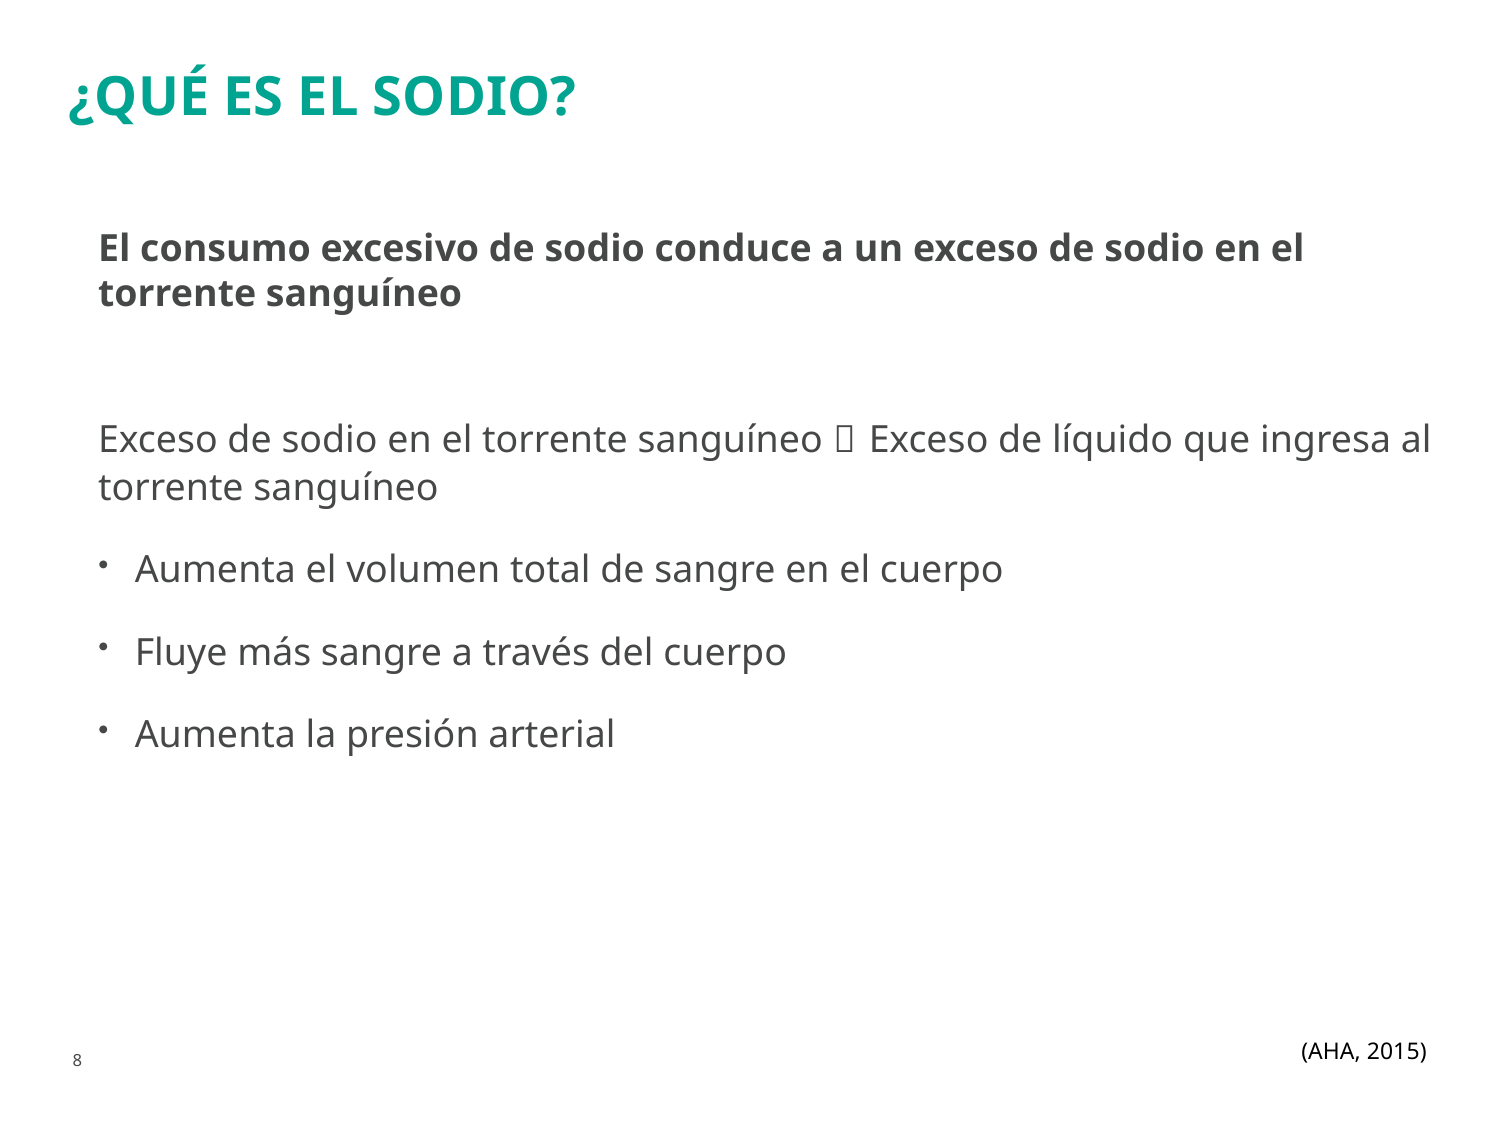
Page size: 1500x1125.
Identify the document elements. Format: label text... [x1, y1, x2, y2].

slide_number 8 [57, 1042, 125, 1079]
text_box (AHA, 2015) [920, 1029, 1442, 1072]
title ¿Qué es el sodio? [53, 53, 1428, 193]
text_box El consumo excesivo de sodio conduce a un exceso de sodio en el torrente sanguíneo Exceso de sodio en el torrente sanguíneo  Exceso de líquido que ingresa al torrente sanguíneo Aumenta el volumen total de sangre en el cuerpo Fluye más sangre a través del cuerpo Aumenta la presión arterial [83, 216, 1451, 929]
